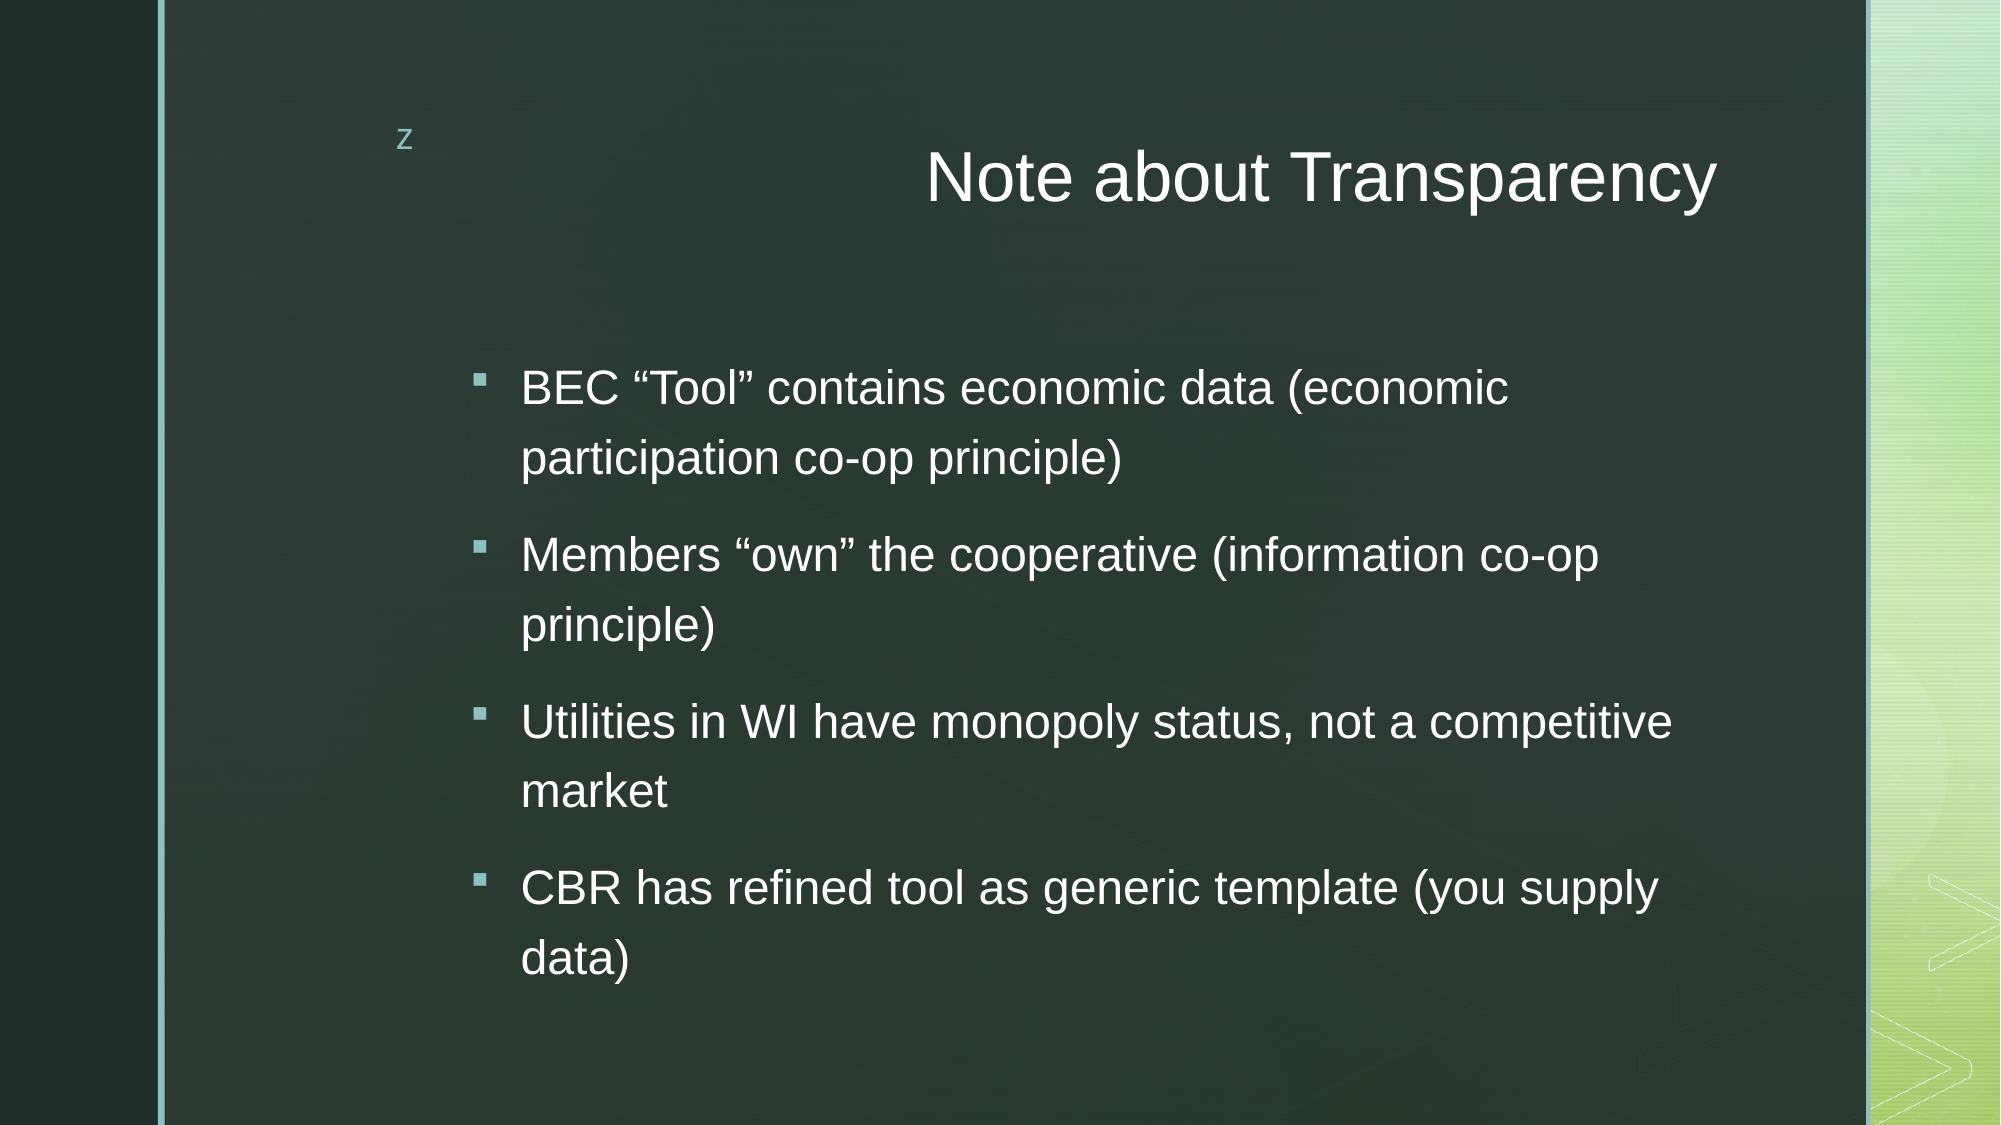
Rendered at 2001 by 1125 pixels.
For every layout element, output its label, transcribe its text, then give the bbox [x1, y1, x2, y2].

picture [1871, 0, 2001, 1125]
title Note about Transparency [428, 132, 1734, 310]
list BEC “Tool” contains economic data (economic participation co-op principle) Members “own” the cooperative (information co-op principle) Utilities in WI have monopoly status, not a competitive market CBR has refined tool as generic template (you supply data) [454, 336, 1734, 993]
